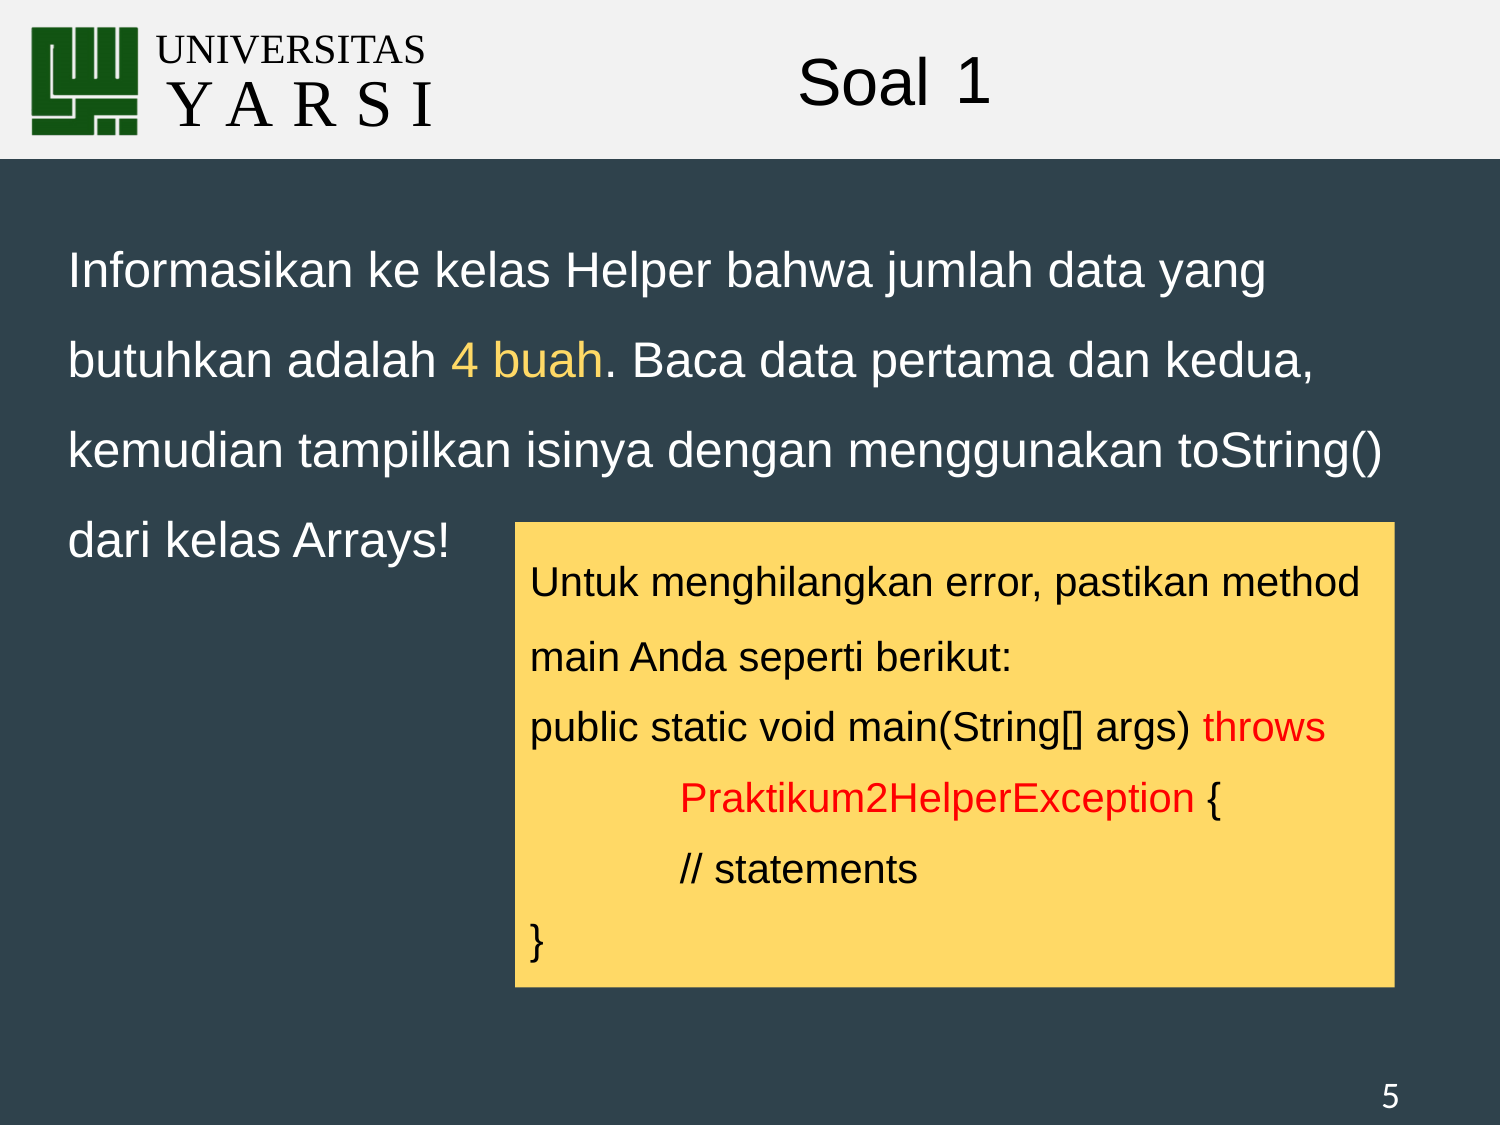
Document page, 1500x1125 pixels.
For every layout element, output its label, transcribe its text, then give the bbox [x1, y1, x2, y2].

picture [18, 16, 149, 149]
title 1 [940, 18, 1083, 137]
list Untuk menghilangkan error, pastikan method main Anda seperti berikut: public static void main(String[] args) throws Praktikum2HelperException { // statements } [515, 522, 1395, 988]
list Informasikan ke kelas Helper bahwa jumlah data yang butuhkan adalah 4 buah. Baca data pertama dan kedua, kemudian tampilkan isinya dengan menggunakan toString() dari kelas Arrays! [52, 200, 1454, 1068]
